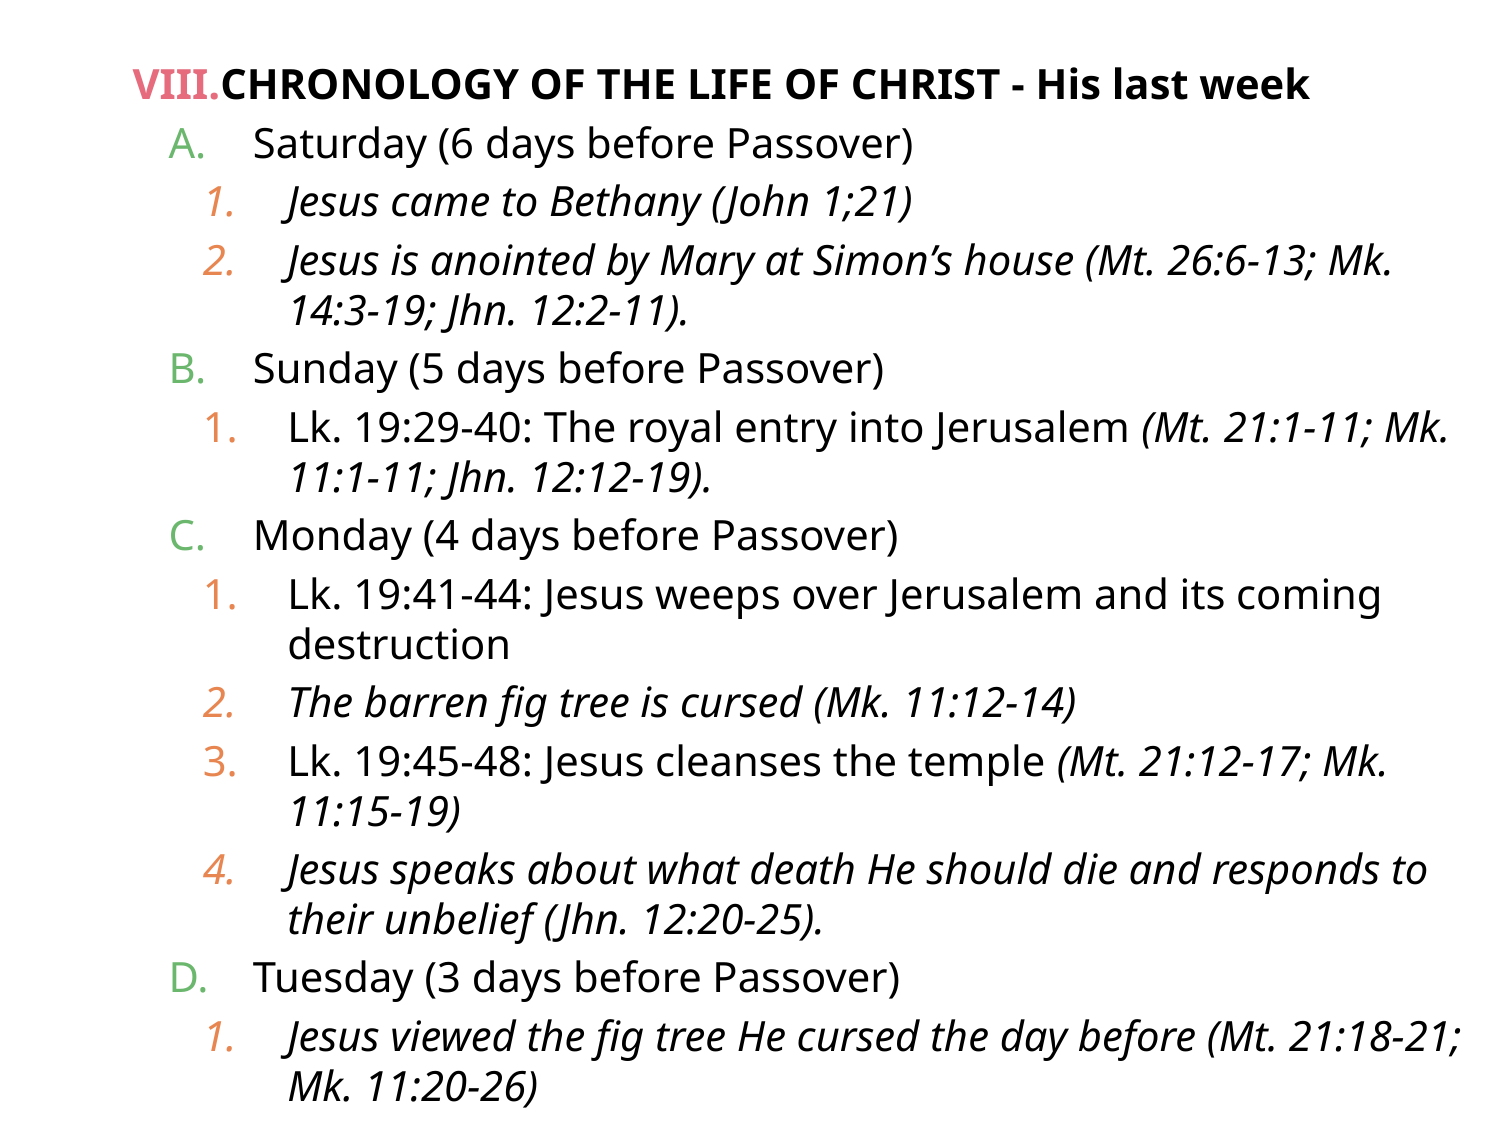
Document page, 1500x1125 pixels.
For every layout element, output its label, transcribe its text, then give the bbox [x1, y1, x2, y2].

list CHRONOLOGY OF THE LIFE OF CHRIST - His last week Saturday (6 days before Passover) Jesus came to Bethany (John 1;21) Jesus is anointed by Mary at Simon’s house (Mt. 26:6-13; Mk. 14:3-19; Jhn. 12:2-11). Sunday (5 days before Passover) Lk. 19:29-40: The royal entry into Jerusalem (Mt. 21:1-11; Mk. 11:1-11; Jhn. 12:12-19). Monday (4 days before Passover) Lk. 19:41-44: Jesus weeps over Jerusalem and its coming destruction The barren fig tree is cursed (Mk. 11:12-14) Lk. 19:45-48: Jesus cleanses the temple (Mt. 21:12-17; Mk. 11:15-19) Jesus speaks about what death He should die and responds to their unbelief (Jhn. 12:20-25). Tuesday (3 days before Passover) Jesus viewed the fig tree He cursed the day before (Mt. 21:18-21; Mk. 11:20-26) [12, 0, 1488, 1125]
